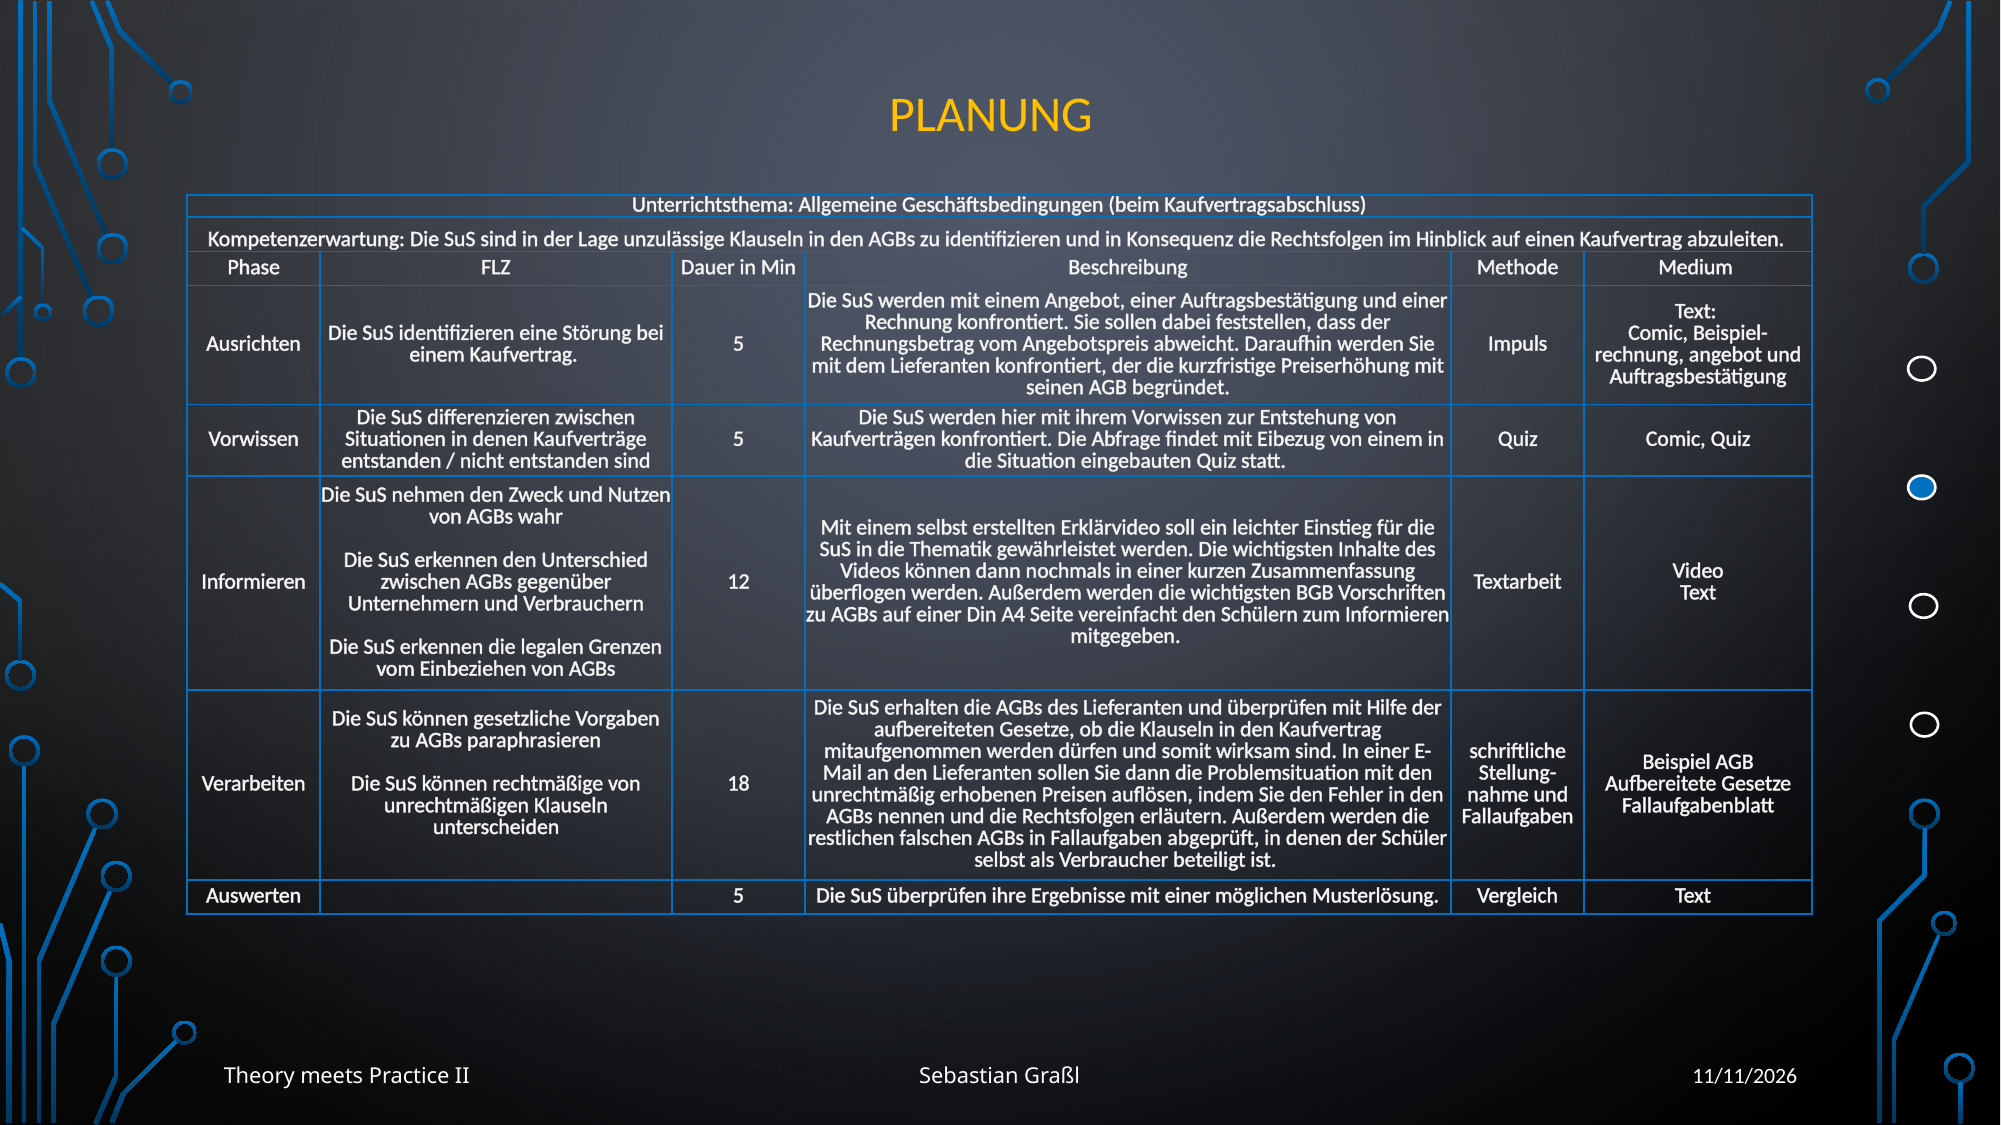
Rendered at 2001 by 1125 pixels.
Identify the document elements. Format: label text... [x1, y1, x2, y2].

table_cell [321, 881, 671, 913]
table_cell Textarbeit [1452, 477, 1583, 689]
table_cell Die SuS überprüfen ihre Ergebnisse mit einer möglichen Musterlösung. [806, 881, 1450, 913]
table_cell Quiz [1452, 405, 1583, 475]
table_cell Ausrichten [188, 286, 319, 404]
table_cell 5 [673, 286, 804, 404]
table_cell Mit einem selbst erstellten Erklärvideo soll ein leichter Einstieg für die SuS in die Thematik gewährleistet werden. Die wichtigsten Inhalte des Videos können dann nochmals in einer kurzen Zusammenfassung überflogen werden. Außerdem werden die wichtigsten BGB Vorschriften zu AGBs auf einer Din A4 Seite vereinfacht den Schülern zum Informieren mitgegeben. [806, 477, 1450, 689]
table_cell Dauer in Min [673, 252, 804, 285]
table_cell Die SuS differenzieren zwischen Situationen in denen Kaufverträge entstanden / nicht entstanden sind [321, 405, 671, 475]
table_cell 12 [673, 477, 804, 689]
title Planung [179, 38, 1805, 192]
table_cell Vergleich [1452, 881, 1583, 913]
table_cell Impuls [1452, 286, 1583, 404]
table_cell Comic, Quiz [1585, 405, 1811, 475]
table_cell Informieren [188, 477, 319, 689]
table_cell Auswerten [188, 881, 319, 913]
table_cell Text: Comic, Beispiel-rechnung, angebot und Auftragsbestätigung [1585, 286, 1811, 404]
text_box [1909, 711, 1940, 738]
table_cell FLZ [321, 252, 671, 285]
table_cell Die SuS werden hier mit ihrem Vorwissen zur Entstehung von Kaufverträgen konfrontiert. Die Abfrage findet mit Eibezug von einem in die Situation eingebauten Quiz statt. [806, 405, 1450, 475]
table_cell Verarbeiten [188, 691, 319, 879]
table_cell Phase [188, 252, 319, 285]
table_cell Medium [1585, 252, 1811, 285]
text_box [1908, 592, 1939, 620]
table_cell schriftliche Stellung-nahme und Fallaufgaben [1452, 691, 1583, 879]
table_cell Text [1585, 881, 1811, 913]
table_cell Die SuS erhalten die AGBs des Lieferanten und überprüfen mit Hilfe der aufbereiteten Gesetze, ob die Klauseln in den Kaufvertrag mitaufgenommen werden dürfen und somit wirksam sind. In einer E-Mail an den Lieferanten sollen Sie dann die Problemsituation mit den unrechtmäßig erhobenen Preisen auflösen, indem Sie den Fehler in den AGBs nennen und die Rechtsfolgen erläutern. Außerdem werden die restlichen falschen AGBs in Fallaufgaben abgeprüft, in denen der Schüler selbst als Verbraucher beteiligt ist. [806, 691, 1450, 879]
text_box Theory meets Practice II [187, 1044, 486, 1105]
table_cell Die SuS werden mit einem Angebot, einer Auftragsbestätigung und einer Rechnung konfrontiert. Sie sollen dabei feststellen, dass der Rechnungsbetrag vom Angebotspreis abweicht. Daraufhin werden Sie mit dem Lieferanten konfrontiert, der die kurzfristige Preiserhöhung mit seinen AGB begründet. [806, 286, 1450, 404]
text_box [1906, 474, 1937, 501]
text_box [1906, 355, 1937, 382]
table_cell Methode [1452, 252, 1583, 285]
table_cell Die SuS nehmen den Zweck und Nutzen von AGBs wahr Die SuS erkennen den Unterschied zwischen AGBs gegenüber Unternehmern und Verbrauchern Die SuS erkennen die legalen Grenzen vom Einbeziehen von AGBs [321, 477, 671, 689]
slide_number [1663, 1044, 1813, 1105]
table_cell Vorwissen [188, 405, 319, 475]
table_cell 18 [673, 691, 804, 879]
table_header Unterrichtsthema: Allgemeine Geschäftsbedingungen (beim Kaufvertragsabschluss) [188, 196, 1811, 216]
table_cell Video Text [1585, 477, 1811, 689]
table_cell Die SuS identifizieren eine Störung bei einem Kaufvertrag. [321, 286, 671, 404]
table_cell Die SuS können gesetzliche Vorgaben zu AGBs paraphrasieren Die SuS können rechtmäßige von unrechtmäßigen Klauseln unterscheiden [321, 691, 671, 879]
table_cell 5 [673, 405, 804, 475]
text_box Sebastian Graßl [849, 1044, 1150, 1105]
table_cell 5 [673, 881, 804, 913]
table_cell Kompetenzerwartung: Die SuS sind in der Lage unzulässige Klauseln in den AGBs zu identifizieren und in Konsequenz die Rechtsfolgen im Hinblick auf einen Kaufvertrag abzuleiten. [188, 218, 1811, 251]
table_cell Beschreibung [806, 252, 1450, 285]
table_cell Beispiel AGB Aufbereitete Gesetze Fallaufgabenblatt [1585, 691, 1811, 879]
